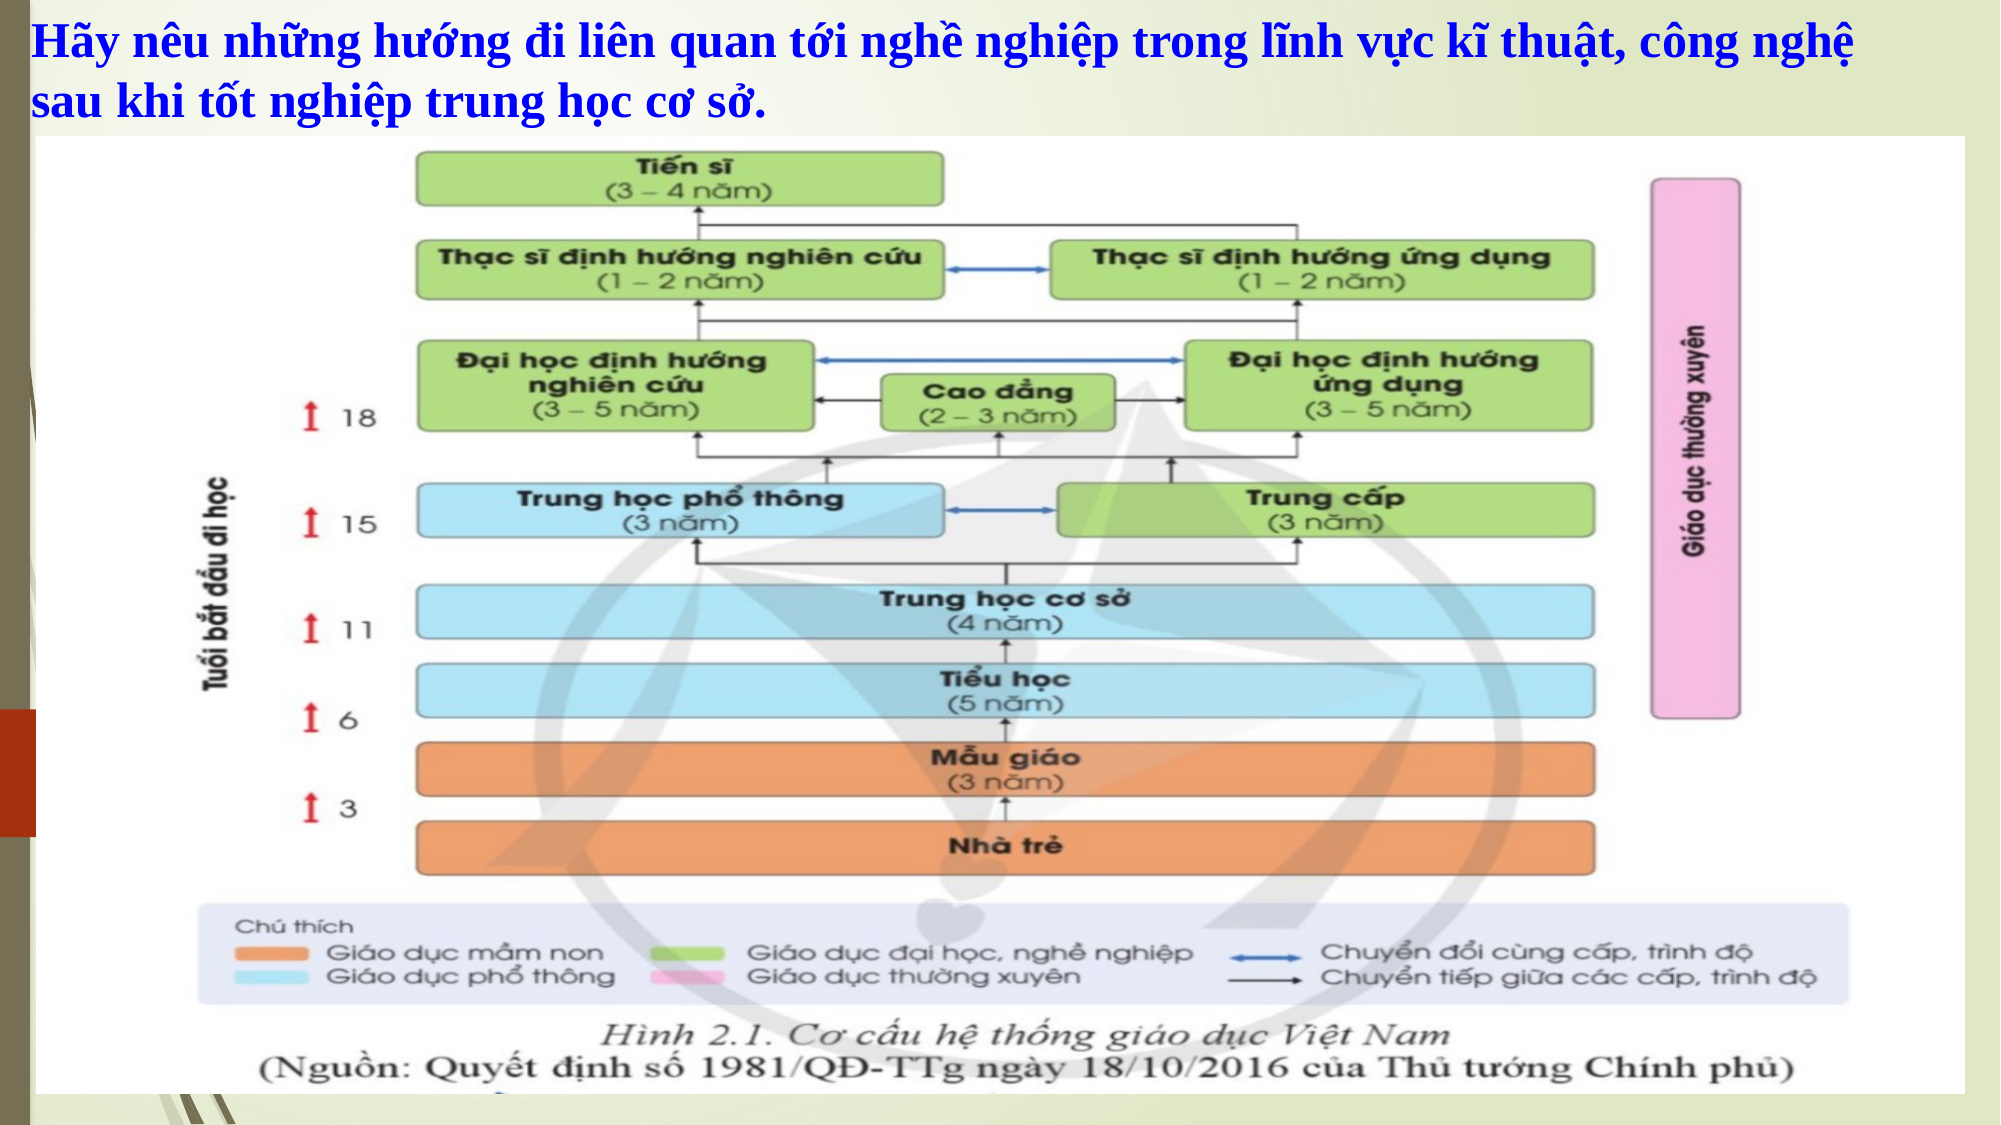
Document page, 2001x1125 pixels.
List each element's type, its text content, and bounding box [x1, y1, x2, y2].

text_box Hãy nêu những hướng đi liên quan tới nghề nghiệp trong lĩnh vực kĩ thuật, công nghệ sau khi tốt nghiệp trung học cơ sở. [16, 0, 1926, 135]
picture [36, 135, 1966, 1094]
